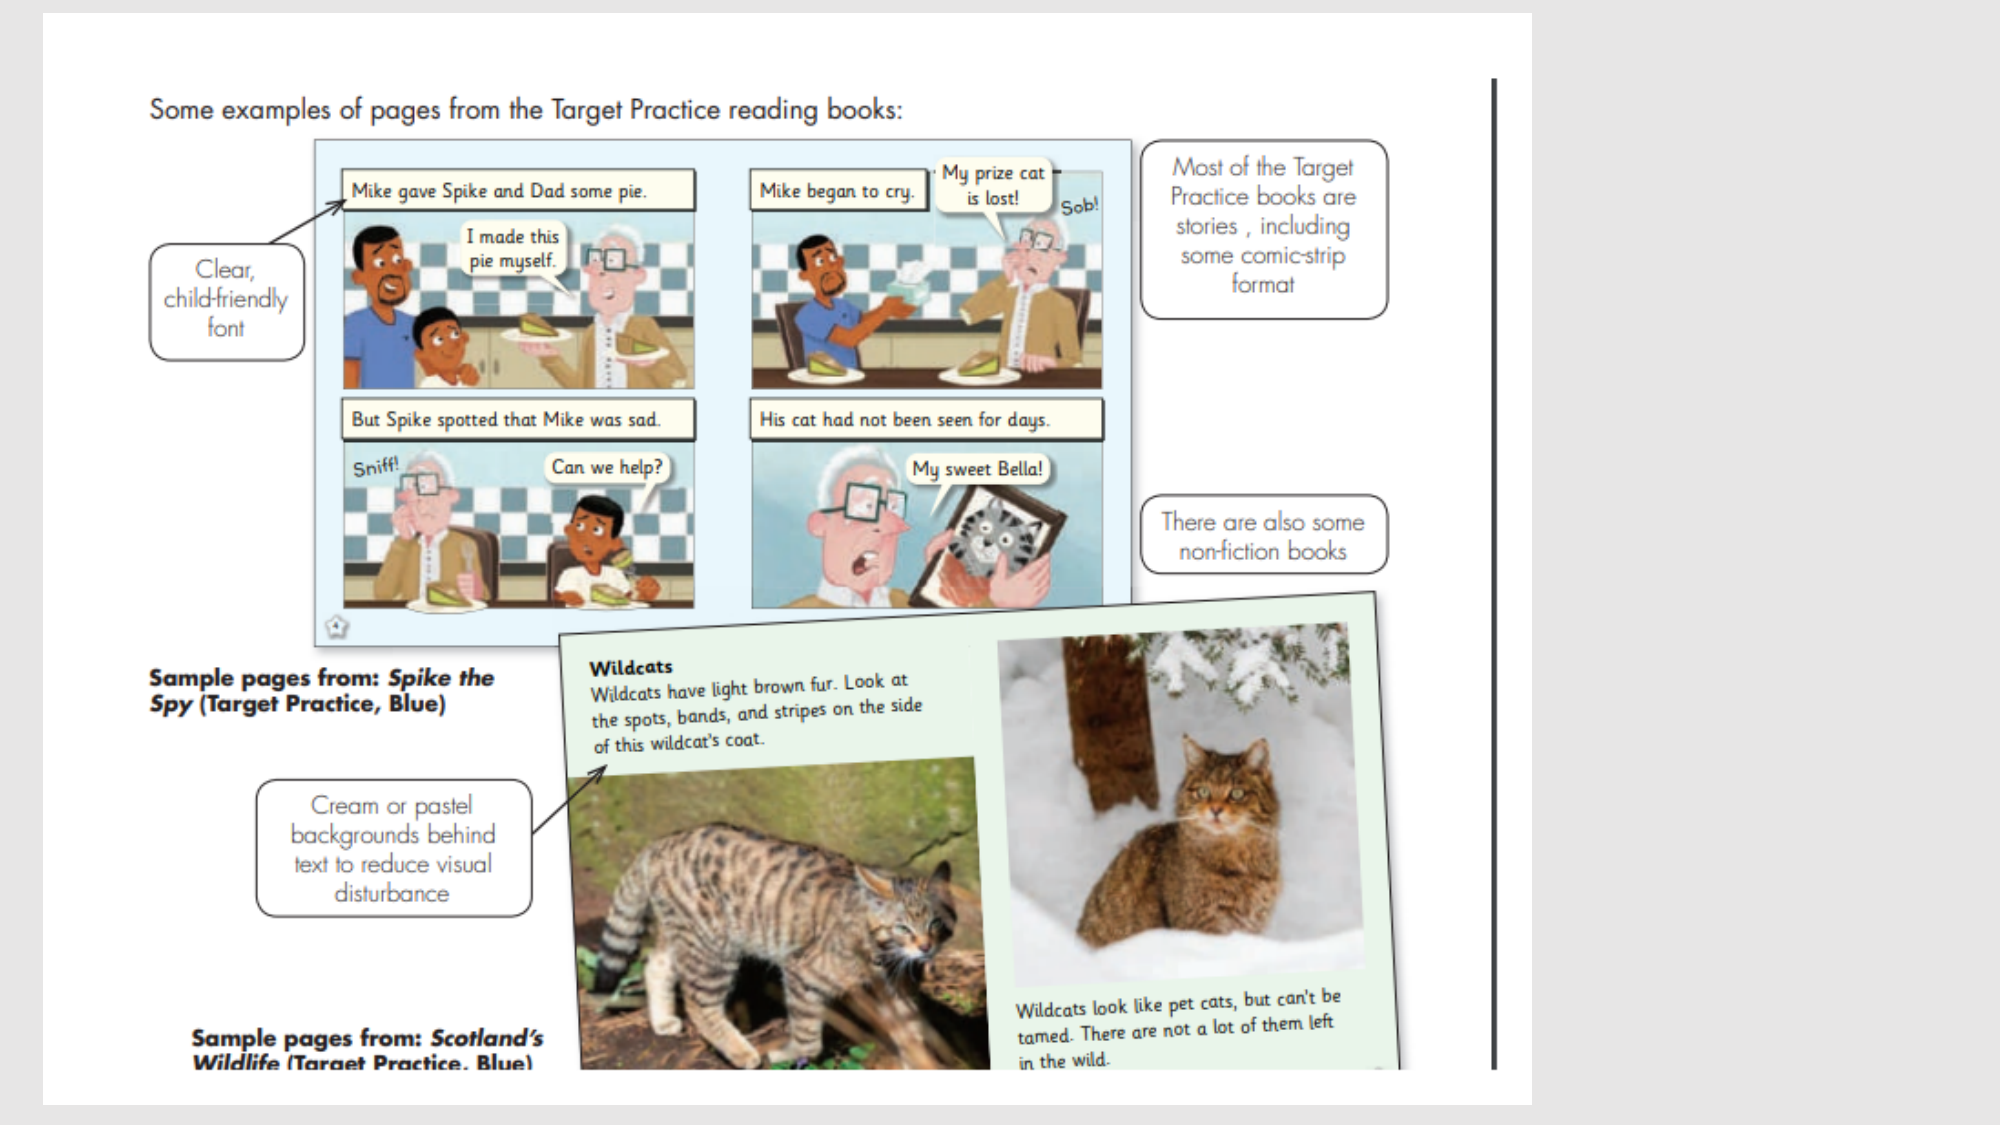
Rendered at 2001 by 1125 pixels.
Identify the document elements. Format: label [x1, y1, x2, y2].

picture [43, 13, 1532, 1105]
